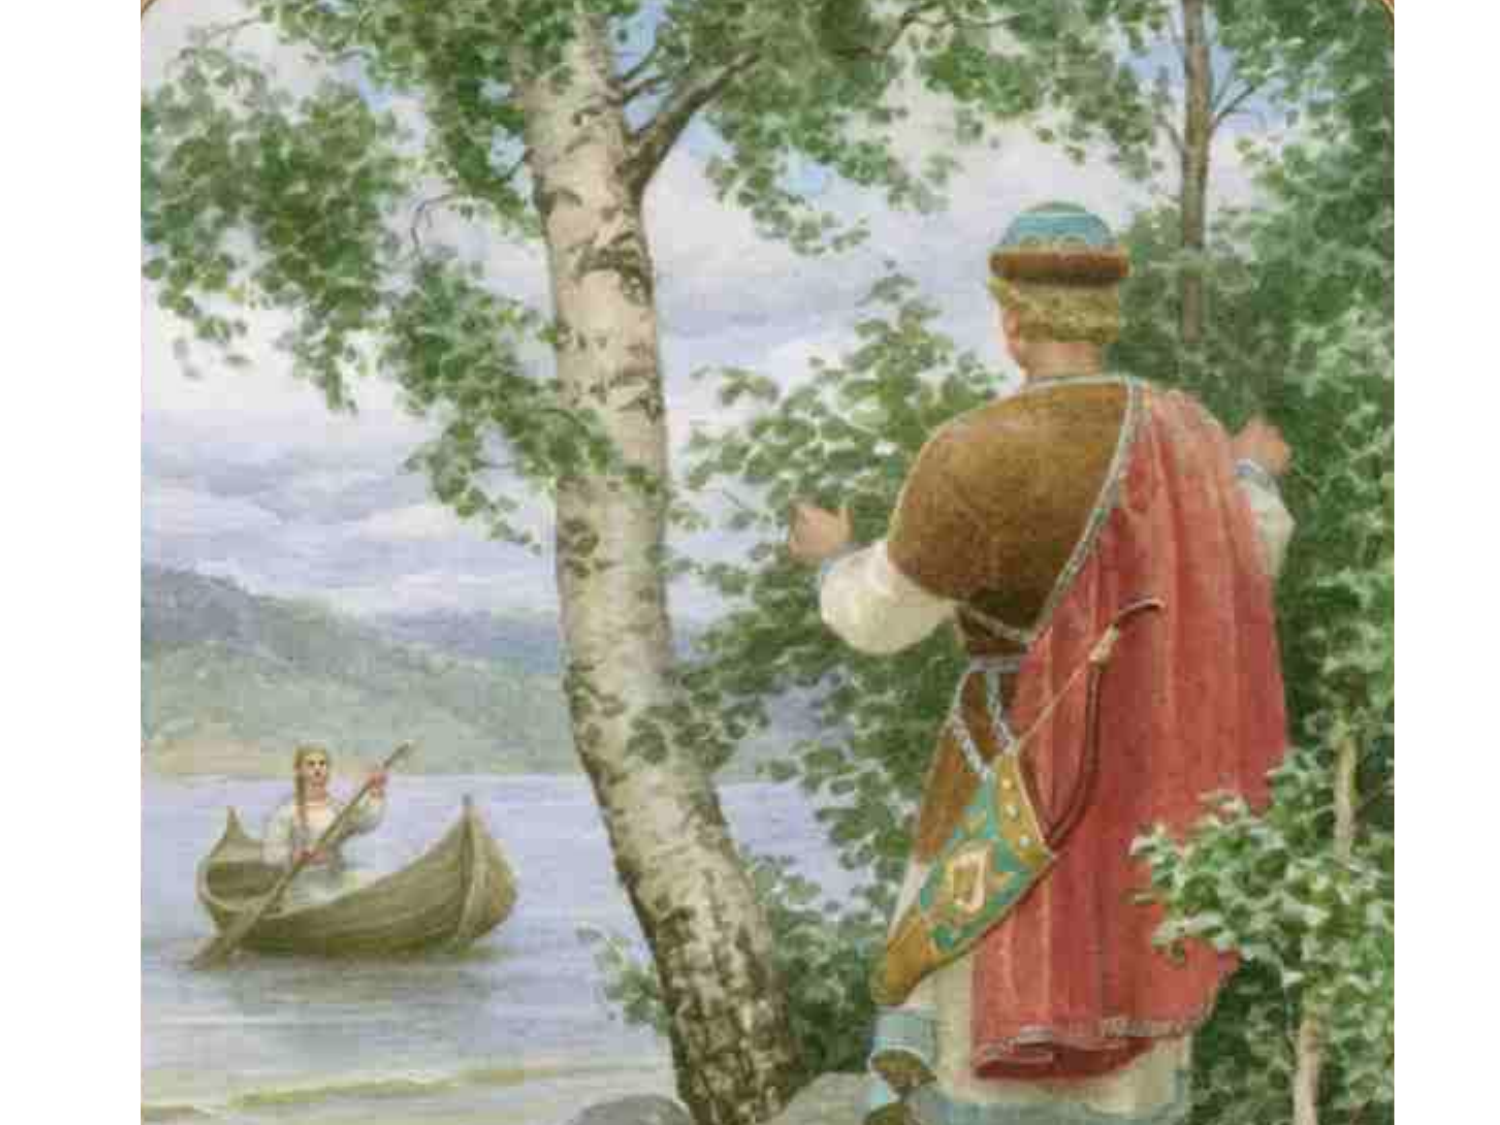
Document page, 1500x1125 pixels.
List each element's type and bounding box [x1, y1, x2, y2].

picture [140, 0, 1395, 1125]
